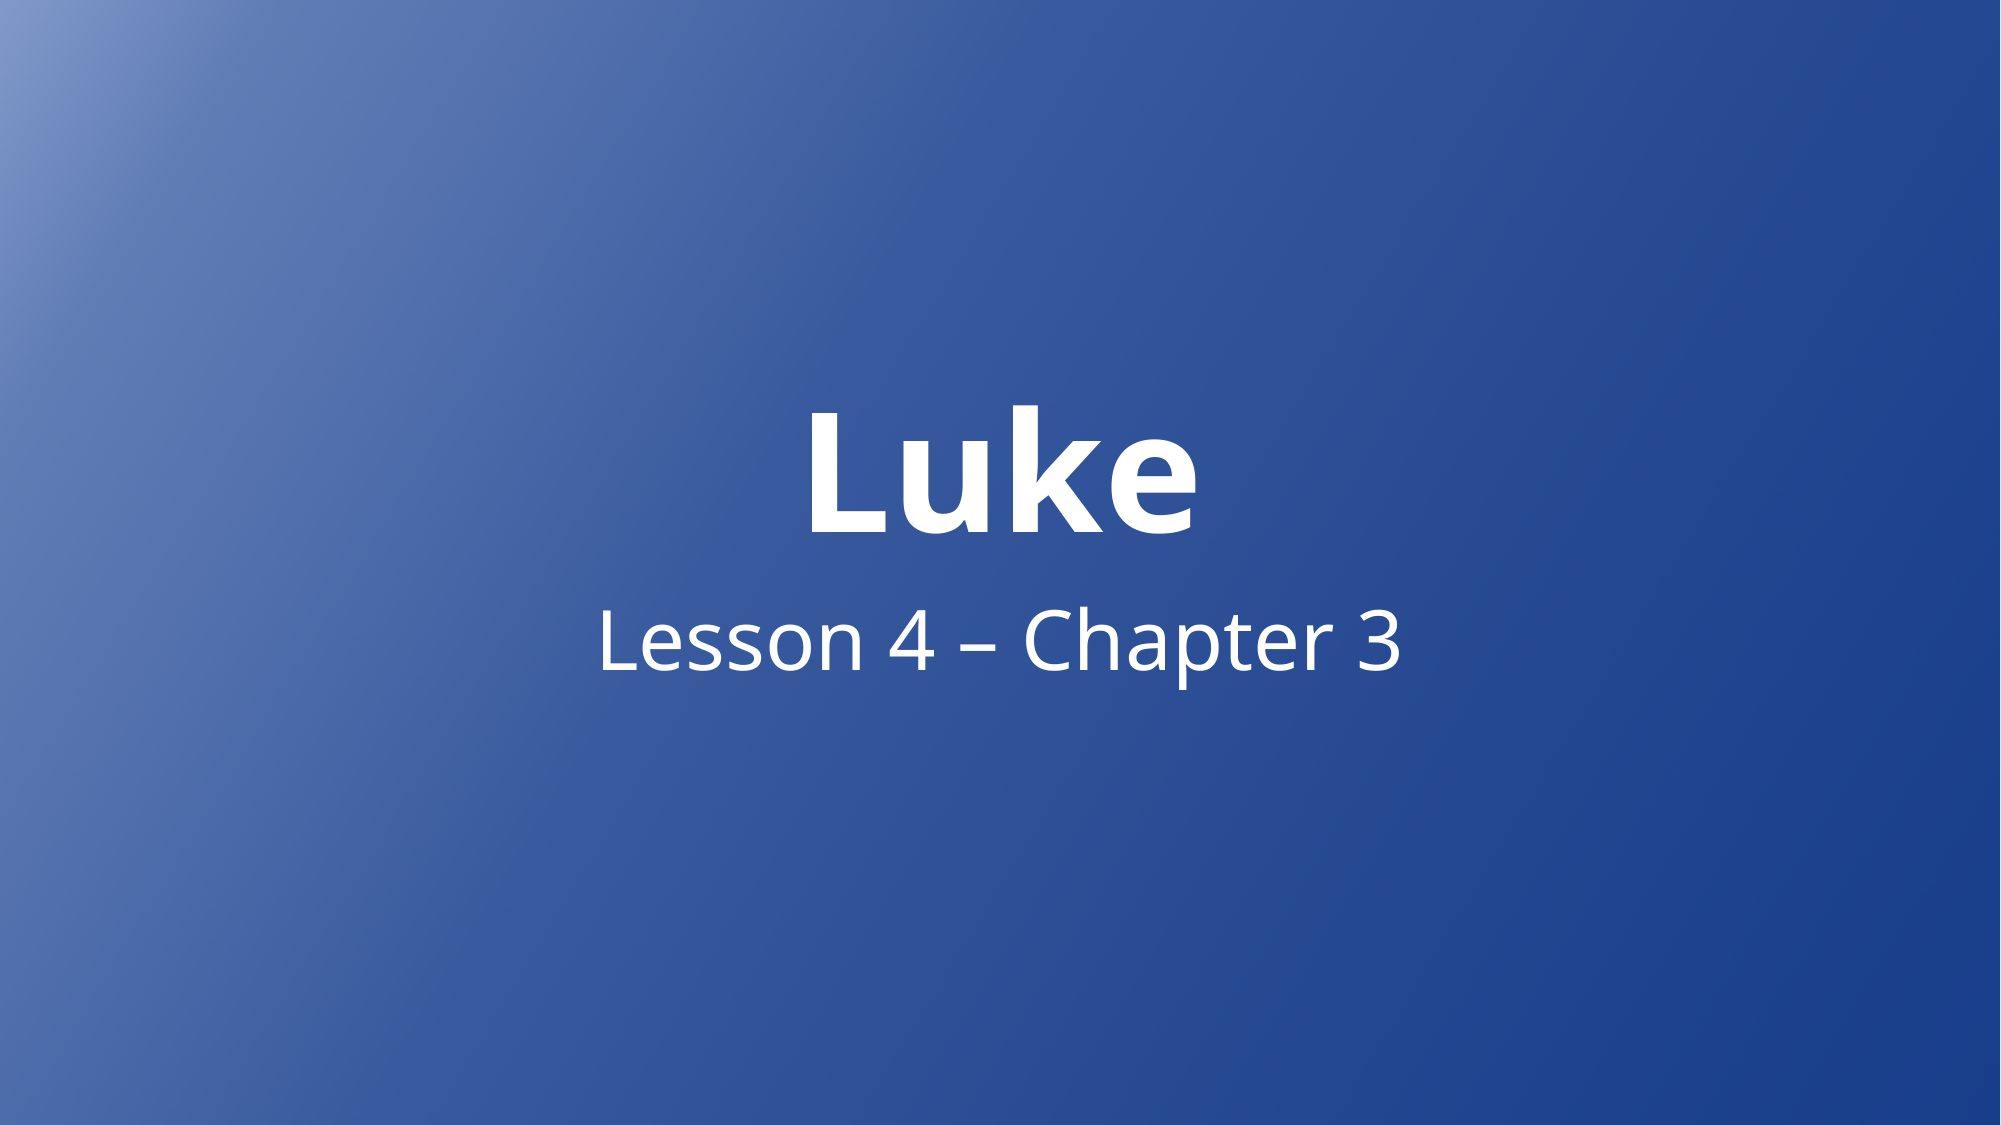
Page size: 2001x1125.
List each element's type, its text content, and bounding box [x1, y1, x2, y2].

picture [0, 0, 2001, 1125]
subtitle Lesson 4 – Chapter 3 [249, 590, 1750, 863]
title Luke [249, 184, 1750, 576]
